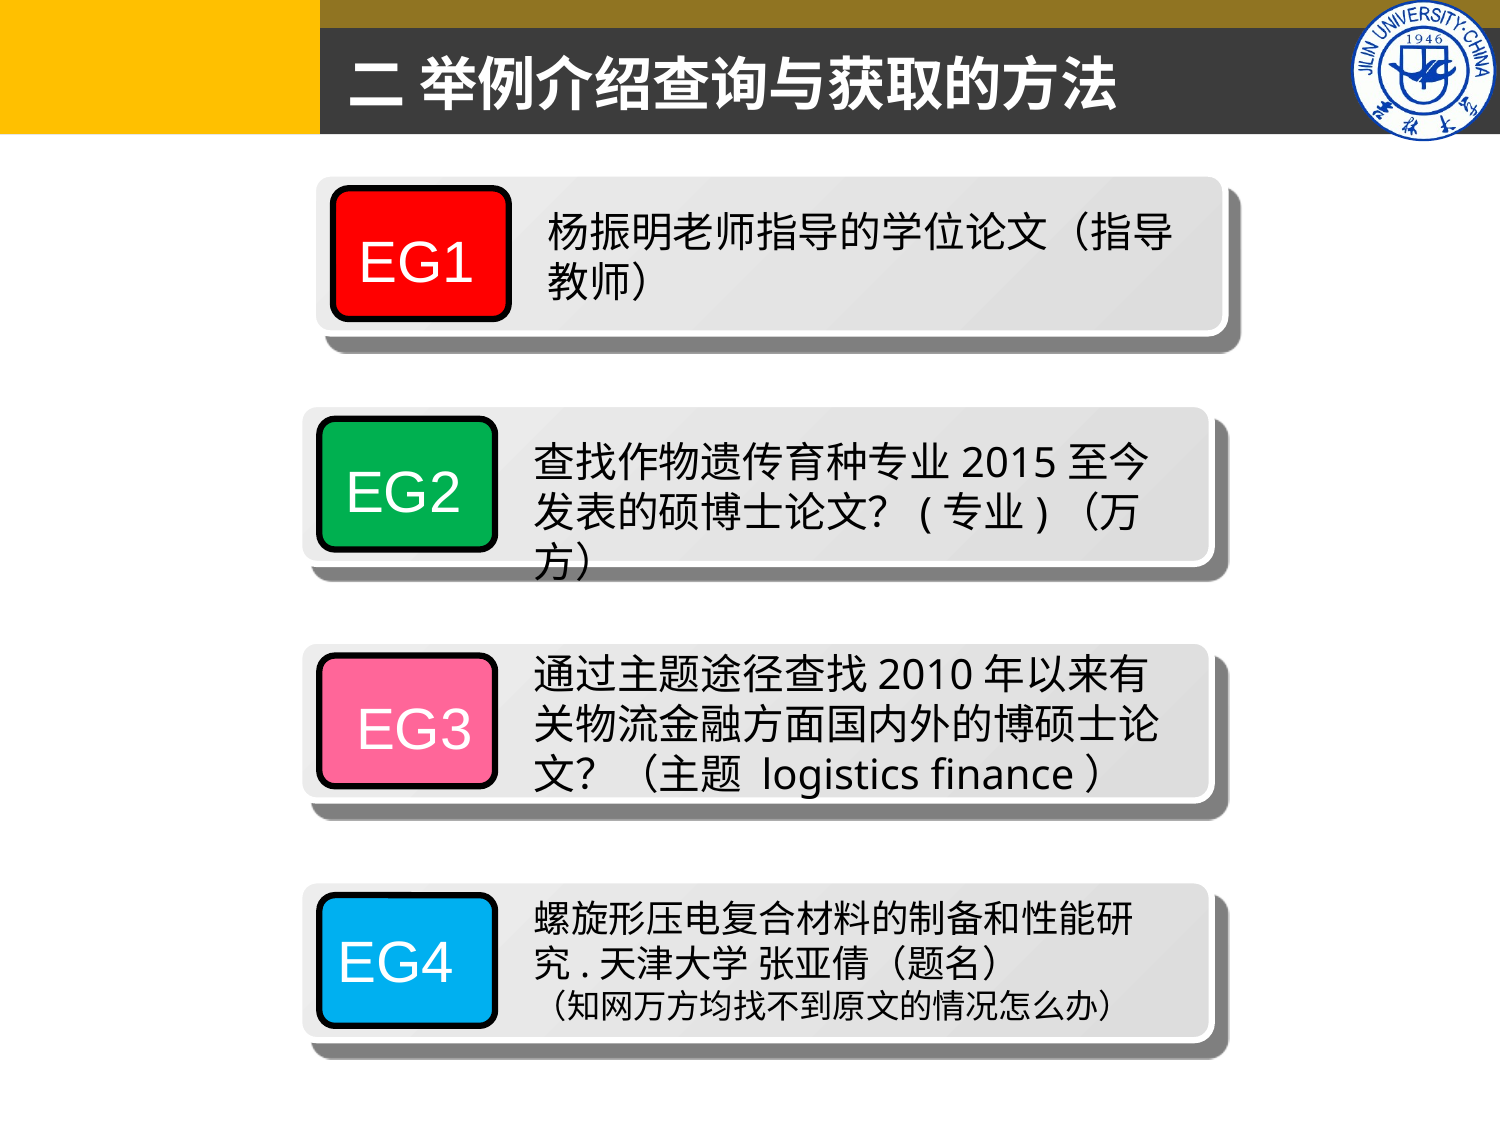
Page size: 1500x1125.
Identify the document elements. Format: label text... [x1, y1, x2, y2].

picture [1366, 0, 1497, 142]
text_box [299, 404, 1212, 564]
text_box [299, 640, 1212, 806]
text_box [312, 173, 1226, 334]
title 二 举例介绍查询与获取的方法 [333, 27, 1429, 126]
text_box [299, 880, 1212, 1041]
